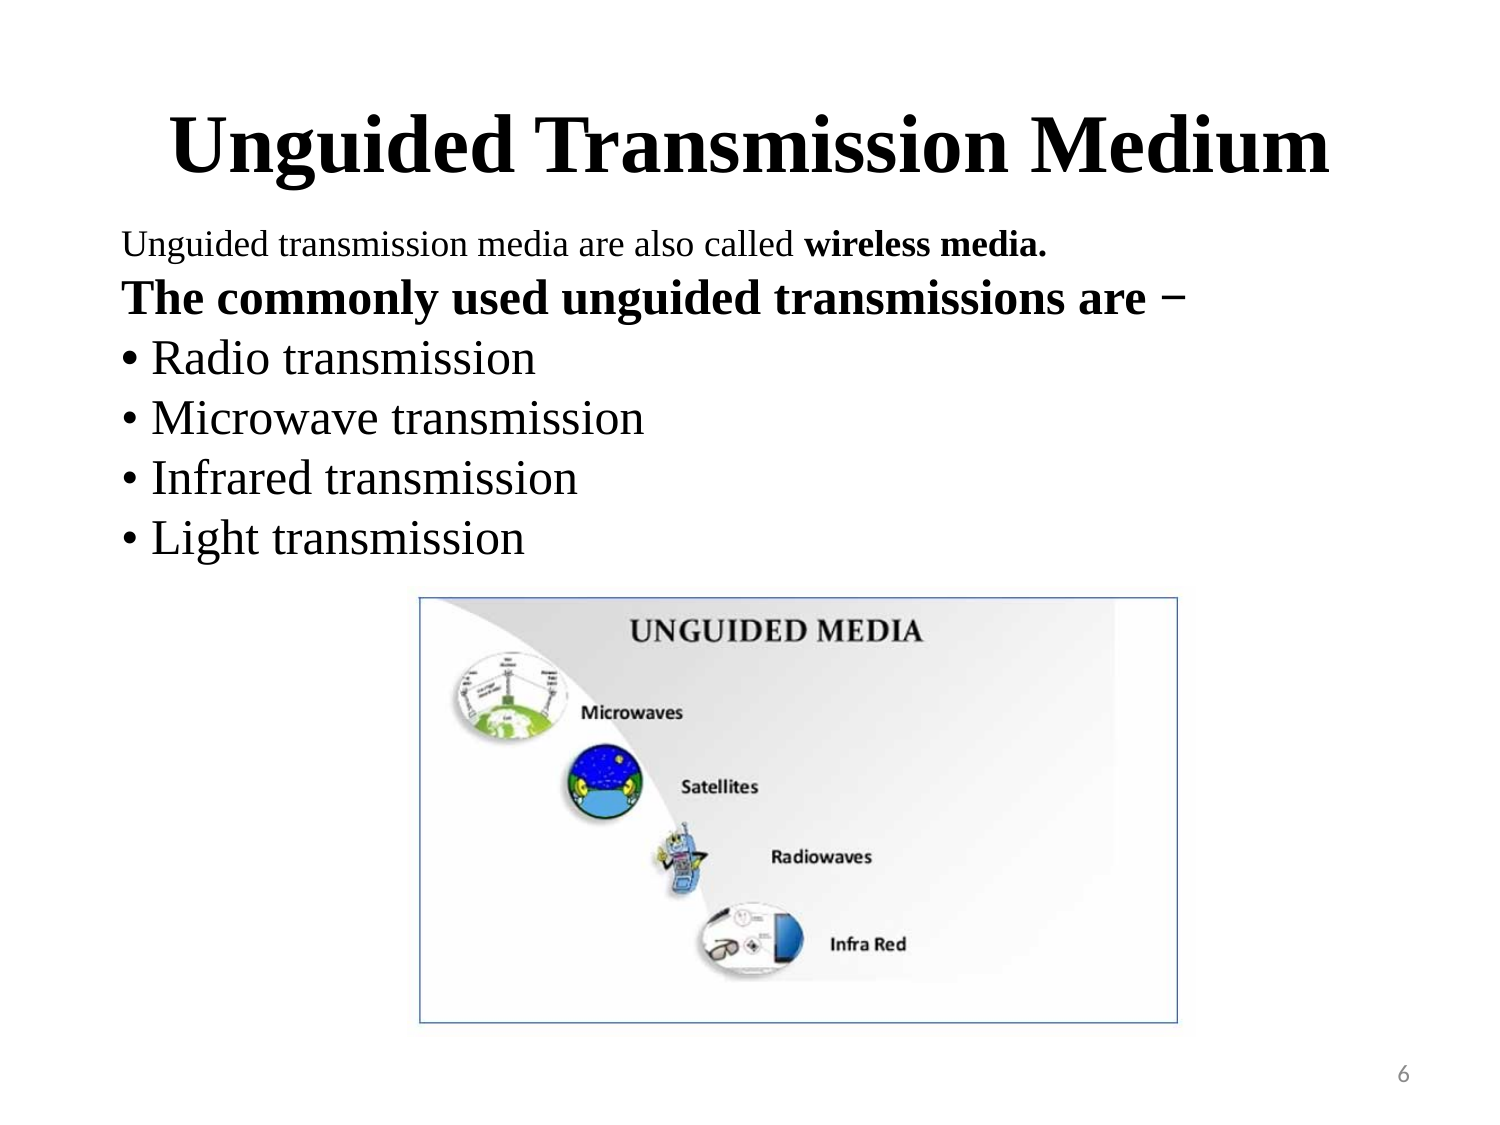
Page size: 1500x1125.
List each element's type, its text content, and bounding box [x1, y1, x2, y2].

title Unguided Transmission Medium [75, 45, 1425, 233]
picture [407, 586, 1196, 1038]
slide_number 6 [1074, 1042, 1425, 1103]
text_box Unguided transmission media are also called wireless media. The commonly used unguided transmissions are − • Radio transmission • Microwave transmission • Infrared transmission • Light transmission [106, 211, 1394, 572]
